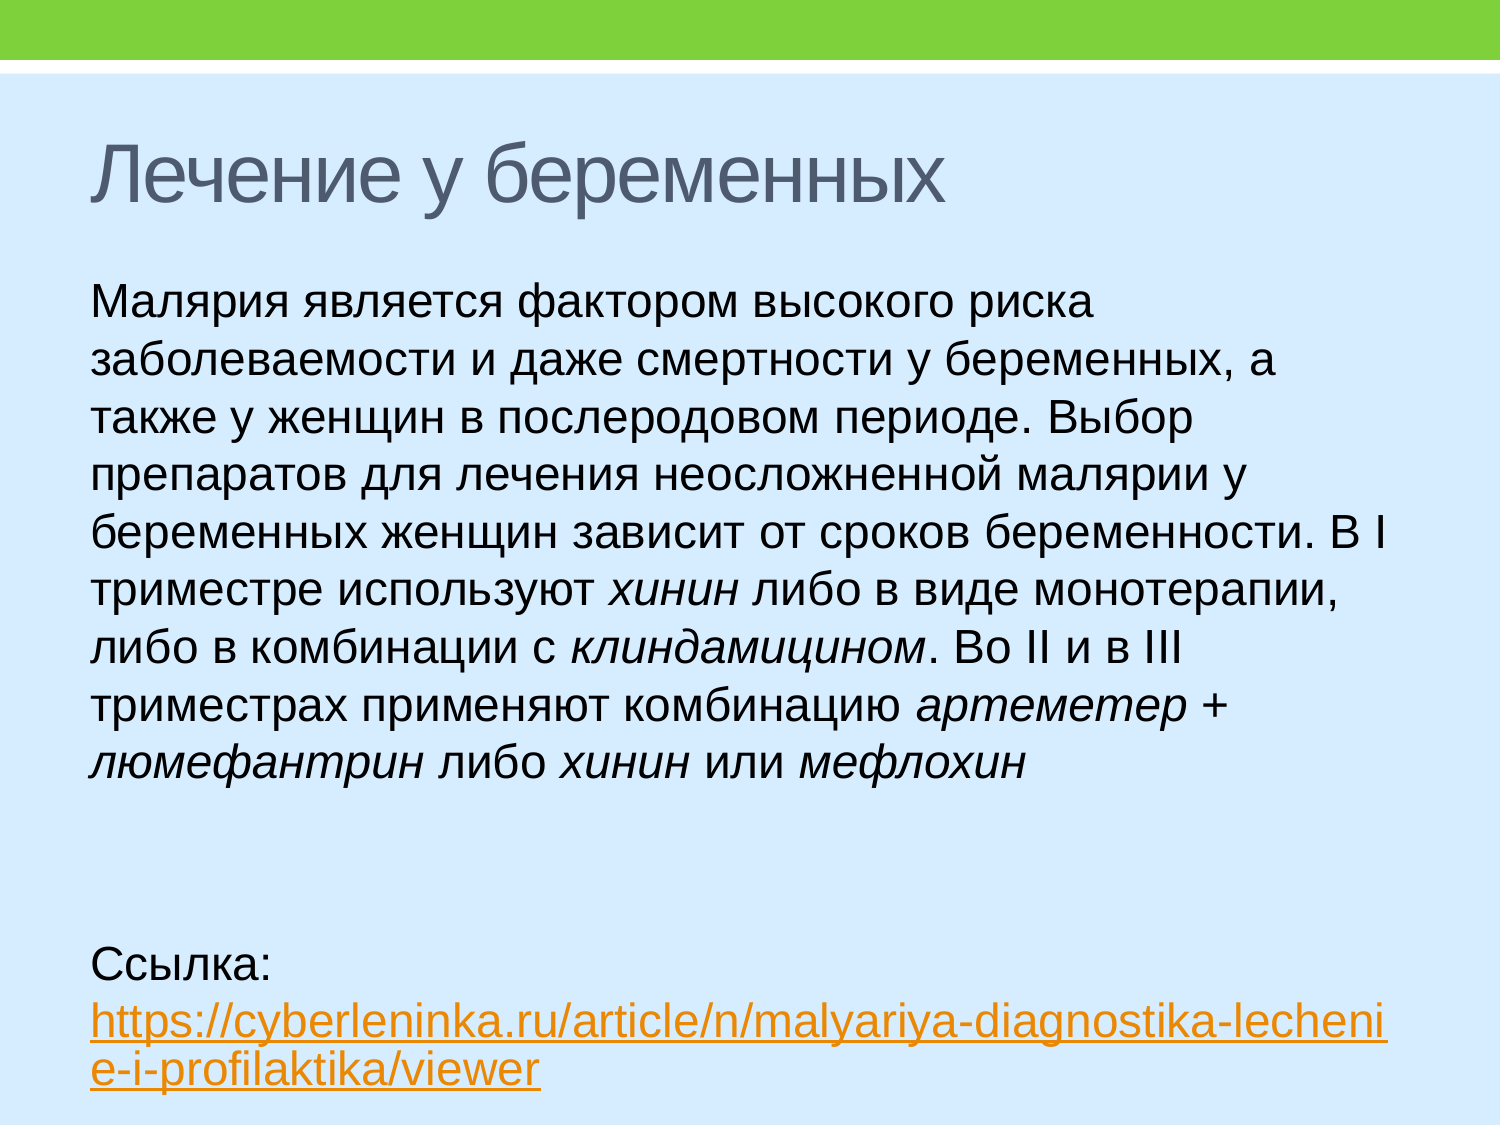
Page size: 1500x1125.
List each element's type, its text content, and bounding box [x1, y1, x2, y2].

list Малярия является фактором высокого риска заболеваемости и даже смертности у беременных, а также у женщин в послеродовом периоде. Выбор препаратов для лечения неосложненной малярии у беременных женщин зависит от сроков беременности. В I триместре используют хинин либо в виде монотерапии, либо в комбинации с клиндамицином. Во II и в III триместрах применяют комбинацию артеметер + люмефантрин либо хинин или мефлохин Ссылка: https://cyberleninka.ru/article/n/malyariya-diagnostika-lechenie-i-profilaktika/viewer [75, 262, 1425, 1063]
title Лечение у беременных [75, 87, 1425, 250]
